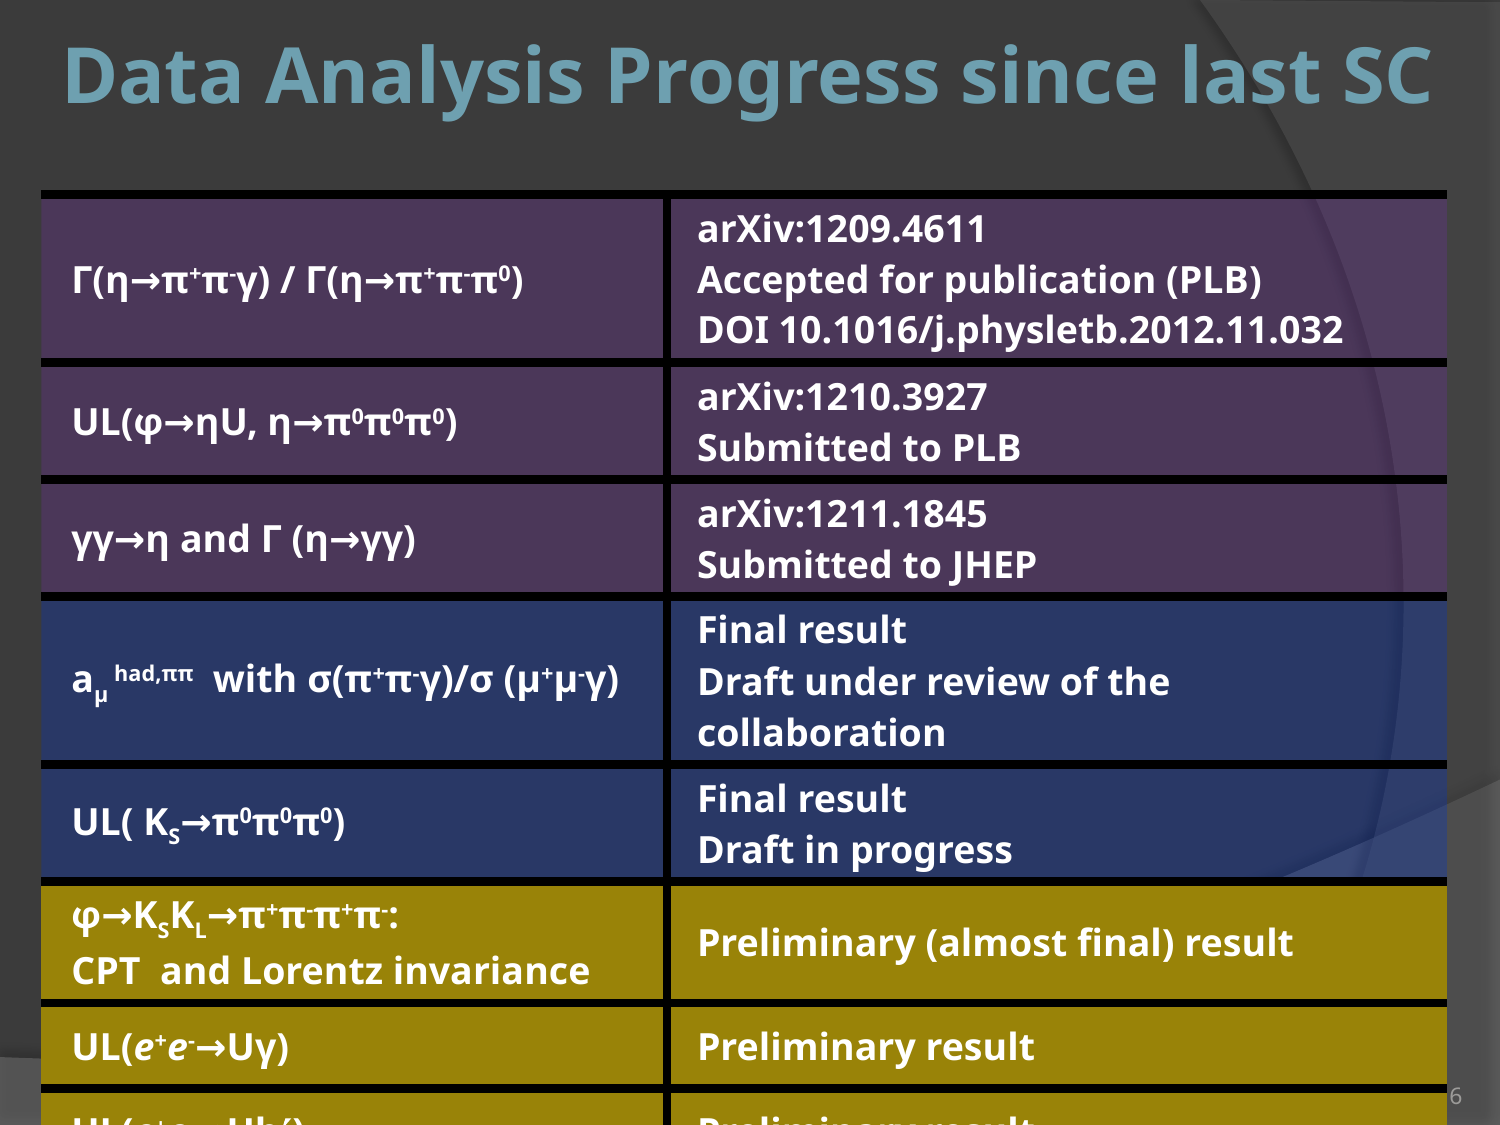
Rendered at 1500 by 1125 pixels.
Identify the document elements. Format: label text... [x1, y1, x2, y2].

table_cell UL(e+e-→Uγ) [41, 1007, 663, 1084]
table_cell aµ had,ππ with σ(π+π-γ)/σ (μ+μ-γ) [41, 601, 663, 760]
table_header arXiv:1209.4611 Accepted for publication (PLB) DOI 10.1016/j.physletb.2012.11.032 [671, 199, 1447, 358]
table_cell Preliminary result [671, 1093, 1447, 1125]
table_cell arXiv:1211.1845 Submitted to JHEP [671, 484, 1447, 592]
table_cell Preliminary (almost final) result [671, 886, 1447, 999]
table_cell Final result Draft in progress [671, 769, 1447, 877]
table_cell Preliminary result [671, 1007, 1447, 1084]
table_cell φ→KSKL→π+π-π+π-: CPT and Lorentz invariance [41, 886, 663, 999]
slide_number 6 [1447, 1053, 1463, 1114]
table_cell UL( KS→π0π0π0) [41, 769, 663, 877]
title Data Analysis Progress since last SC [41, 7, 1456, 138]
table_cell Final result Draft under review of the collaboration [671, 601, 1447, 760]
table_cell UL(e+e-→Uh) [41, 1093, 663, 1125]
table_cell UL(φ→ηU, η→π0π0π0) [41, 367, 663, 475]
table_cell γγ→η and Γ (η→γγ) [41, 484, 663, 592]
table_header Γ(η→π+π-γ) / Γ(η→π+π-π0) [41, 199, 663, 358]
table_cell arXiv:1210.3927 Submitted to PLB [671, 367, 1447, 475]
